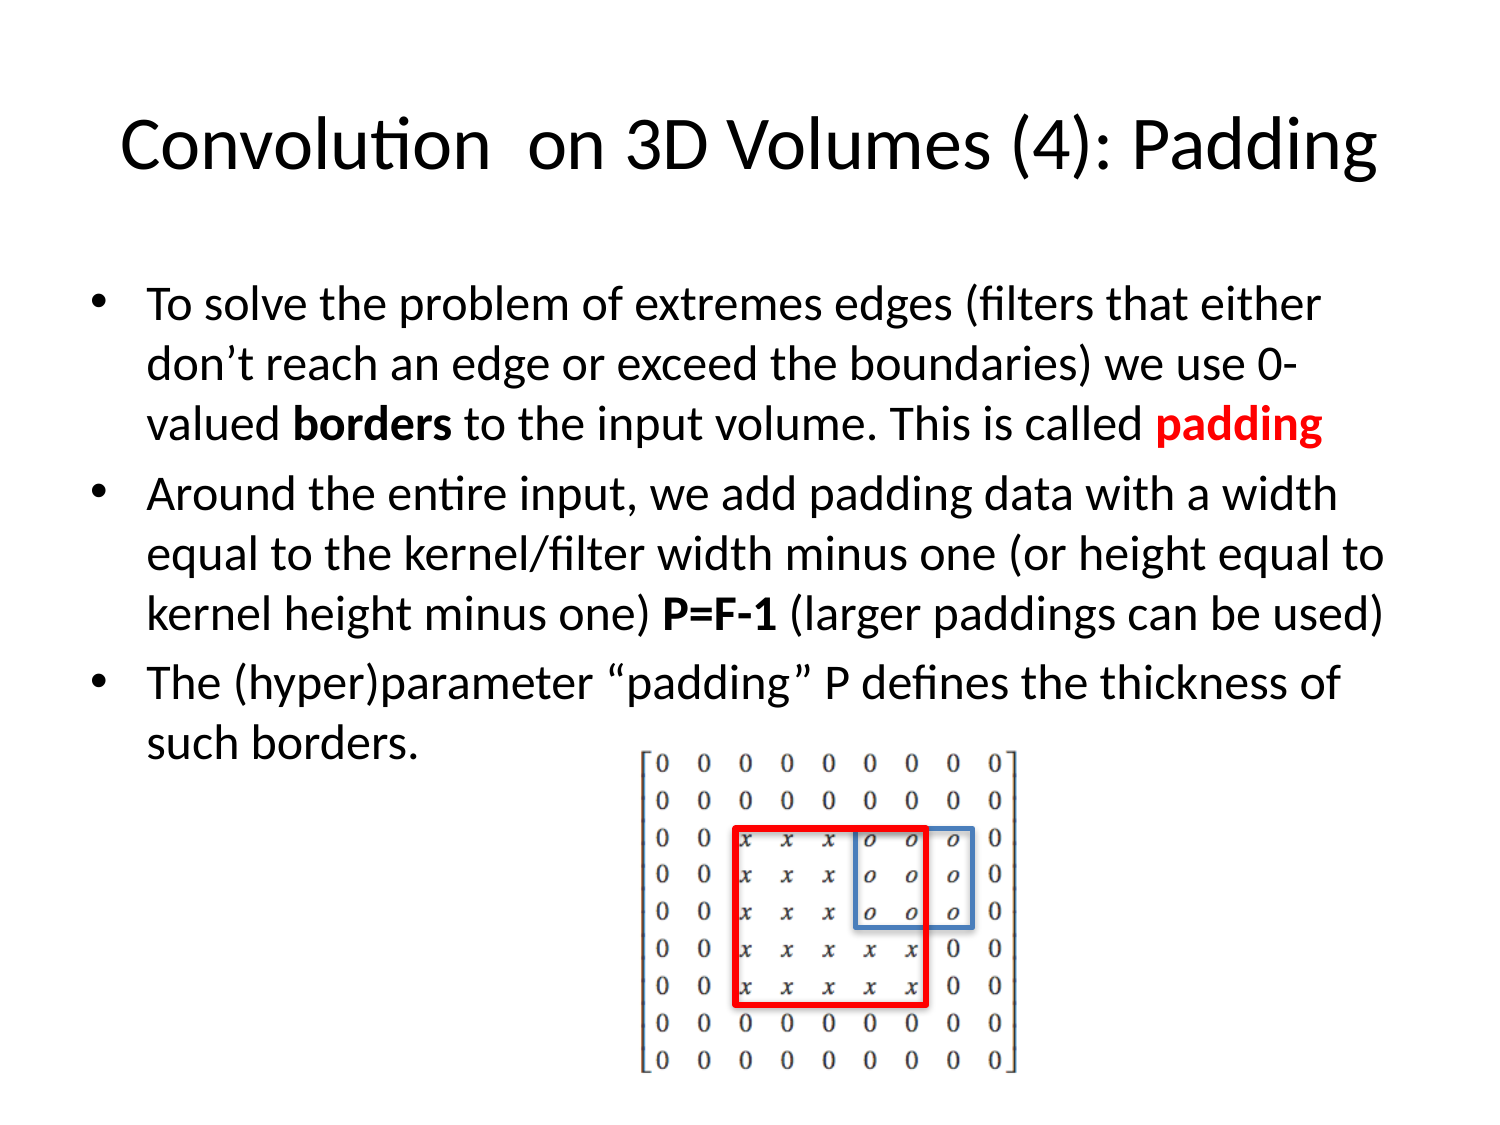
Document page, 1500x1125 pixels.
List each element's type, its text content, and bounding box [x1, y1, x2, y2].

list To solve the problem of extremes edges (filters that either don’t reach an edge or exceed the boundaries) we use 0-valued borders to the input volume. This is called padding Around the entire input, we add padding data with a width equal to the kernel/filter width minus one (or height equal to kernel height minus one) P=F-1 (larger paddings can be used) The (hyper)parameter “padding” P defines the thickness of such borders. [75, 262, 1425, 1005]
picture [635, 740, 1022, 1081]
title Convolution on 3D Volumes (4): Padding [75, 45, 1425, 233]
